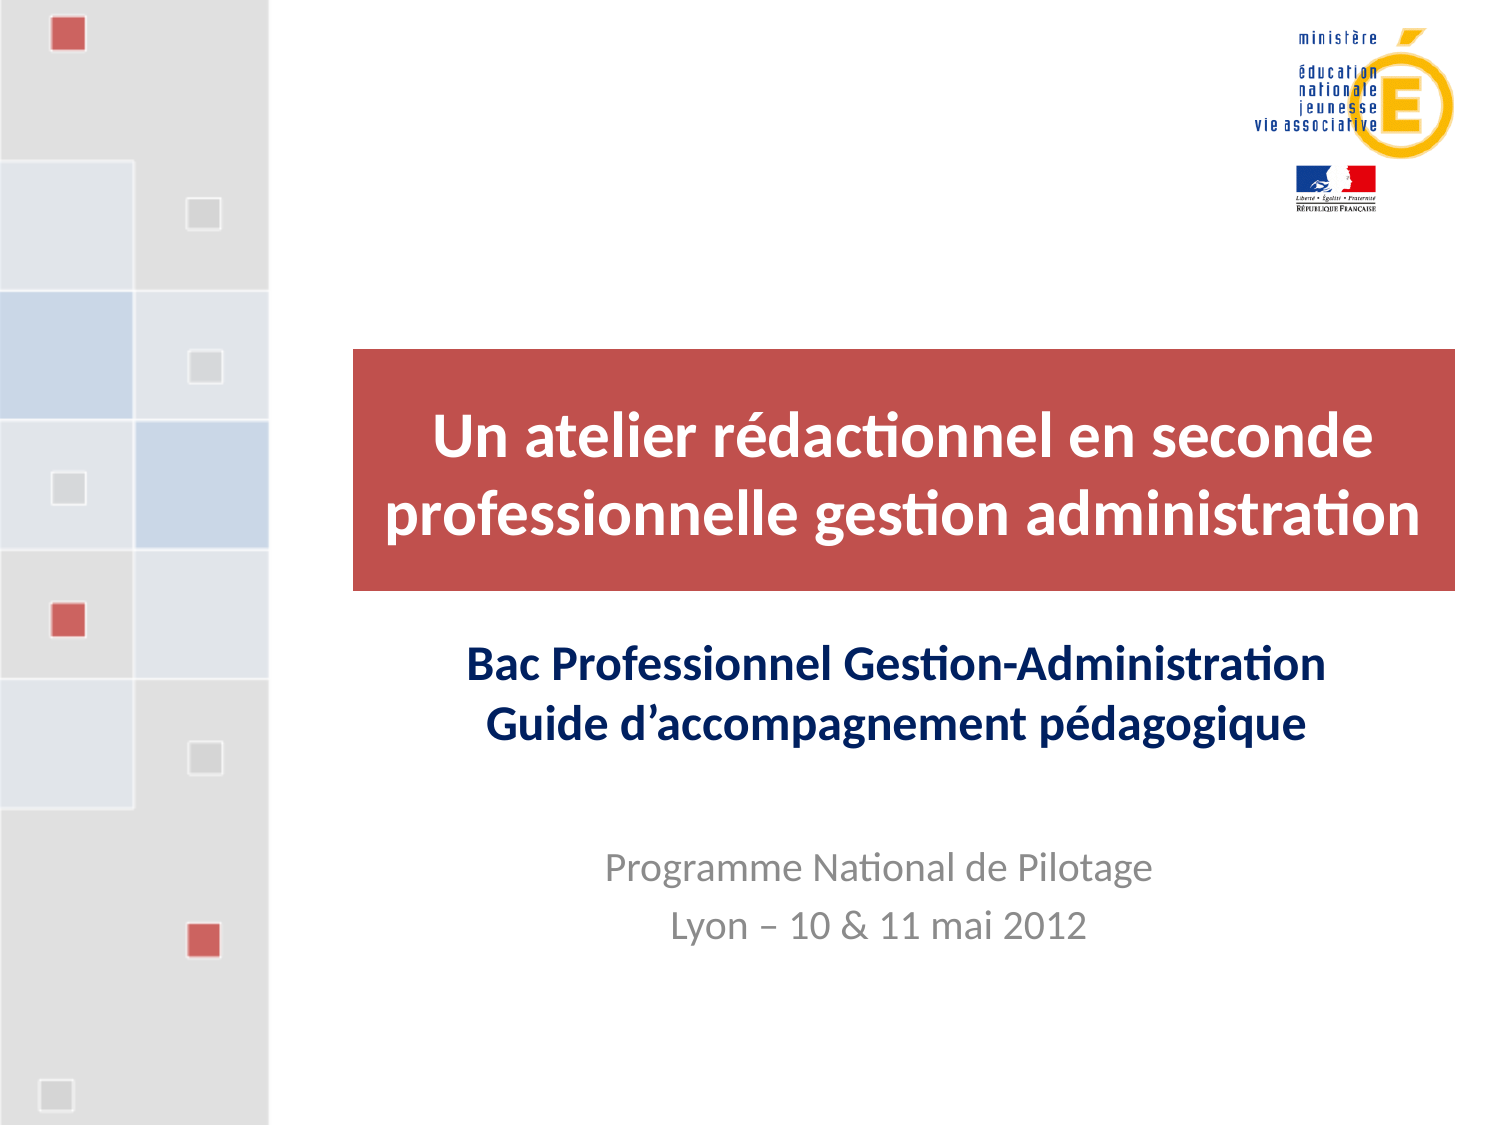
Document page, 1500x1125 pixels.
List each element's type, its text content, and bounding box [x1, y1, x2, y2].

picture [1254, 28, 1454, 212]
title Un atelier rédactionnel en seconde professionnelle gestion administration [353, 349, 1455, 591]
subtitle Bac Professionnel Gestion-Administration Guide d’accompagnement pédagogique [353, 622, 1441, 999]
picture [0, 0, 273, 1125]
